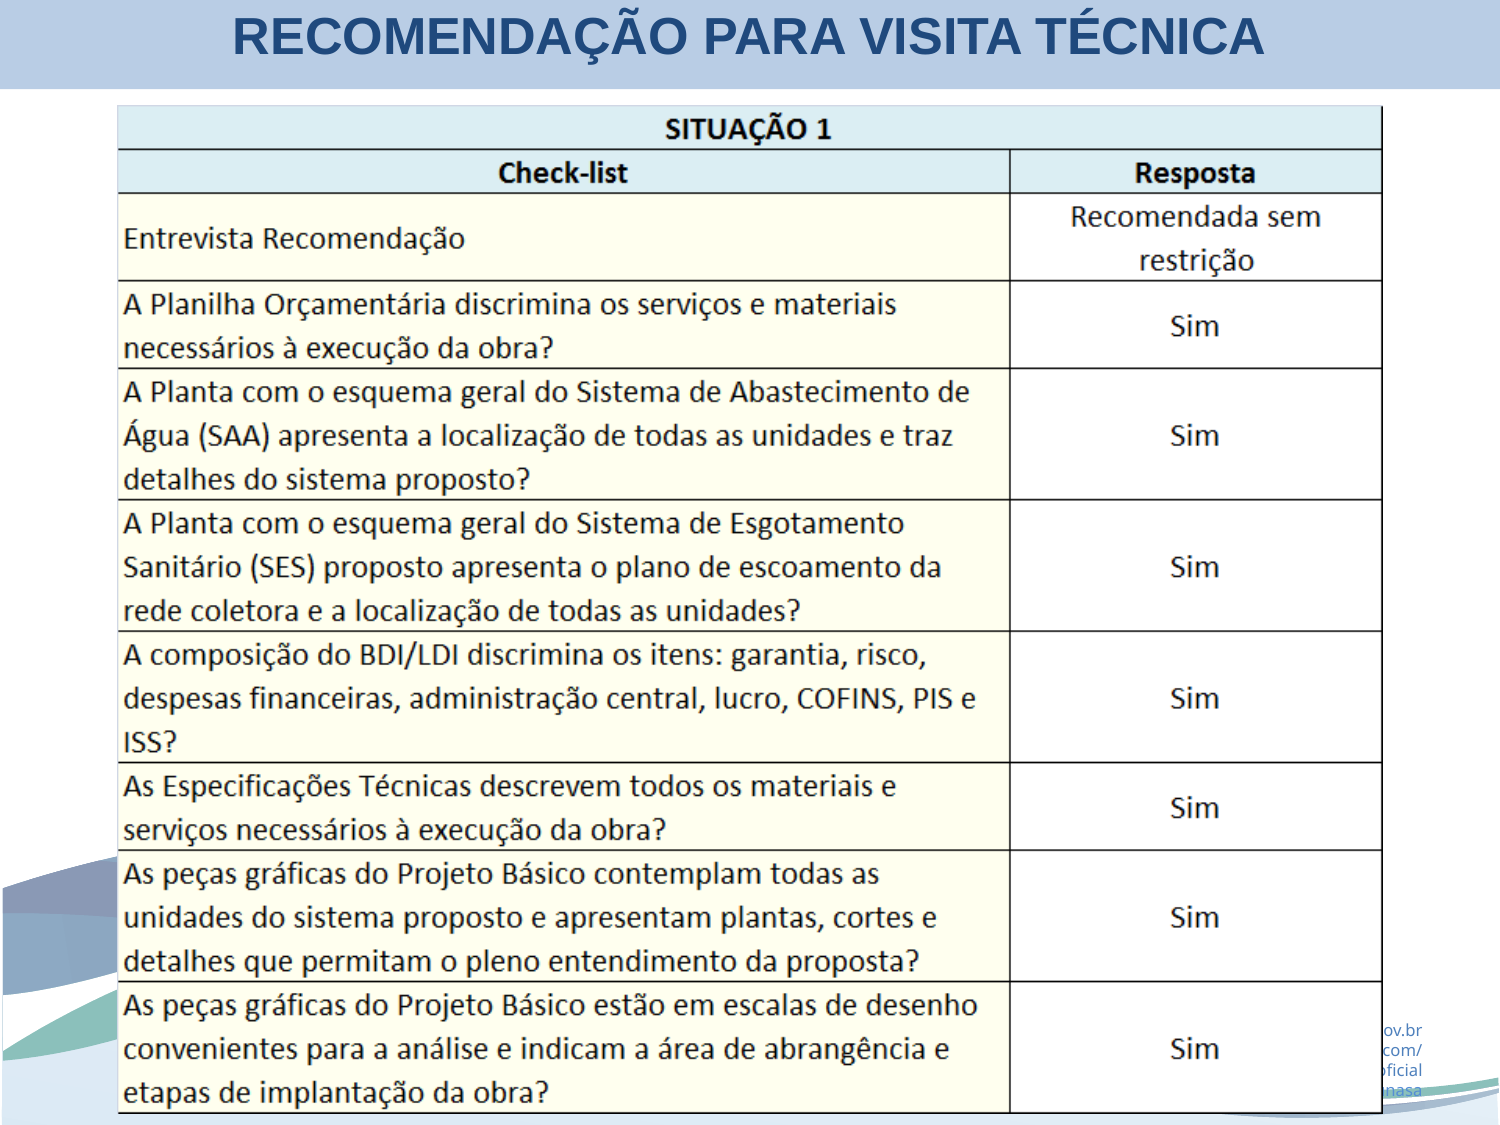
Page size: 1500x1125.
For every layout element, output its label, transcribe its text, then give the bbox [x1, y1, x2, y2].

text_box RECOMENDAÇÃO PARA VISITA TÉCNICA [0, 0, 1500, 90]
picture [116, 105, 1383, 1114]
